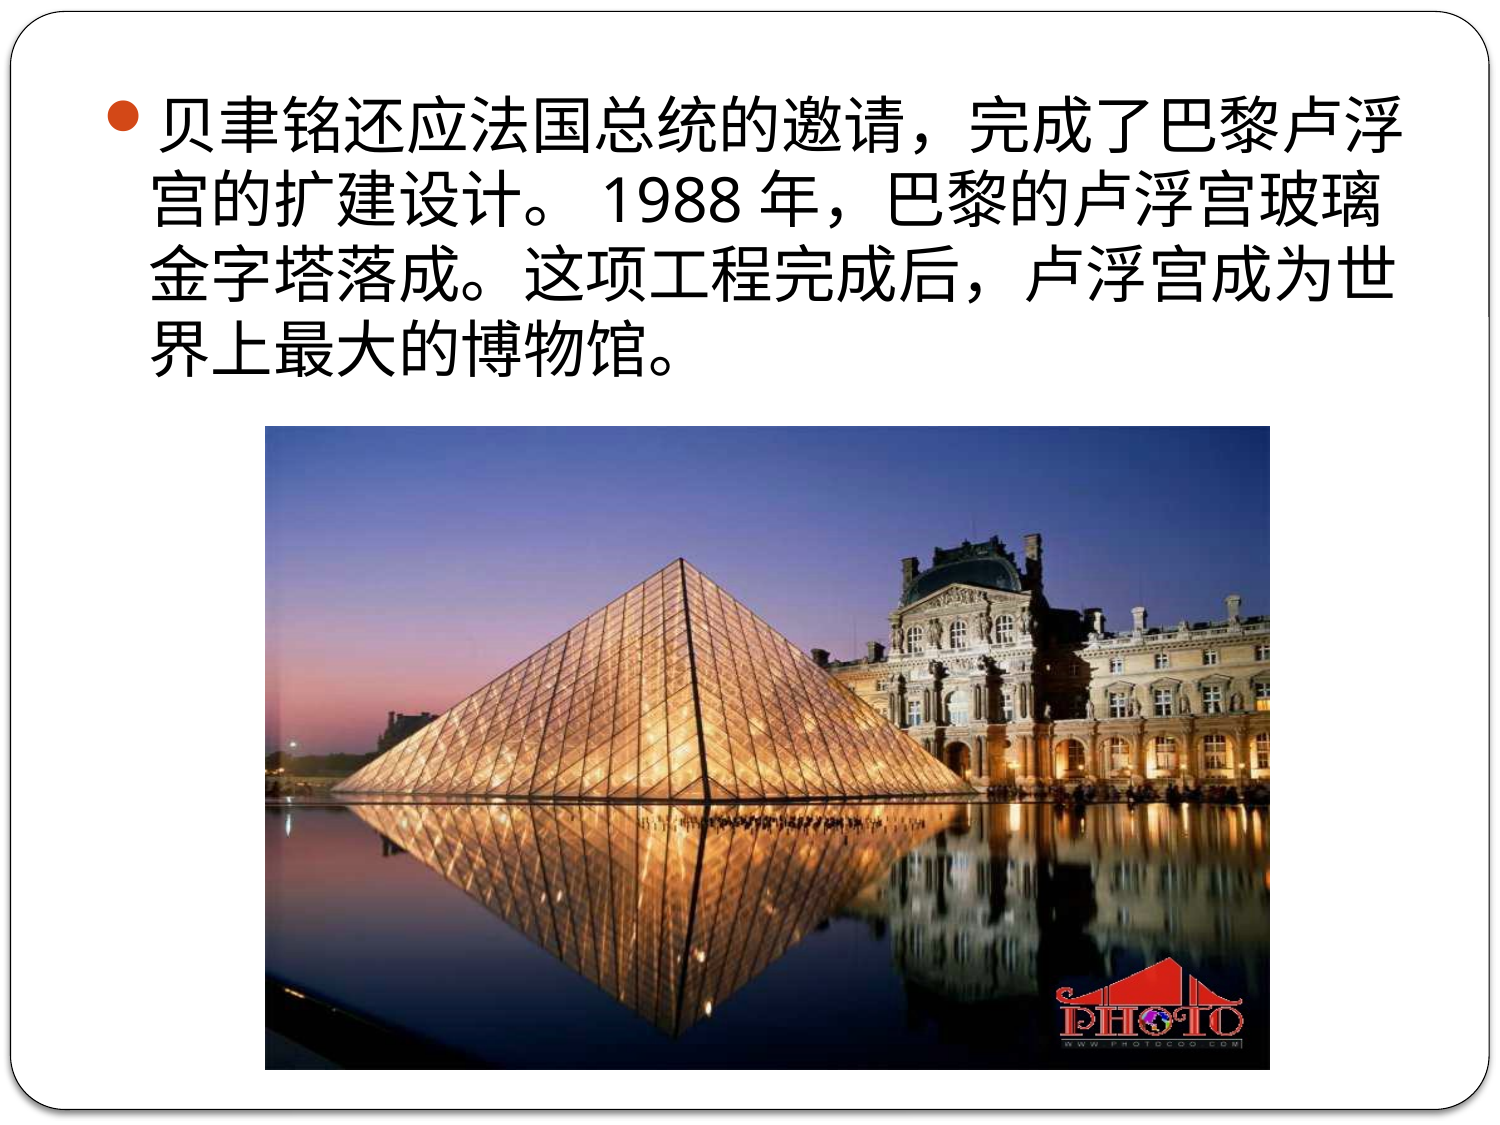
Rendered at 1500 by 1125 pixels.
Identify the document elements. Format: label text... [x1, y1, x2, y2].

list 贝聿铭还应法国总统的邀请，完成了巴黎卢浮宫的扩建设计。1988年，巴黎的卢浮宫玻璃金字塔落成。这项工程完成后，卢浮宫成为世界上最大的博物馆。 [88, 78, 1425, 988]
picture [265, 426, 1270, 1071]
